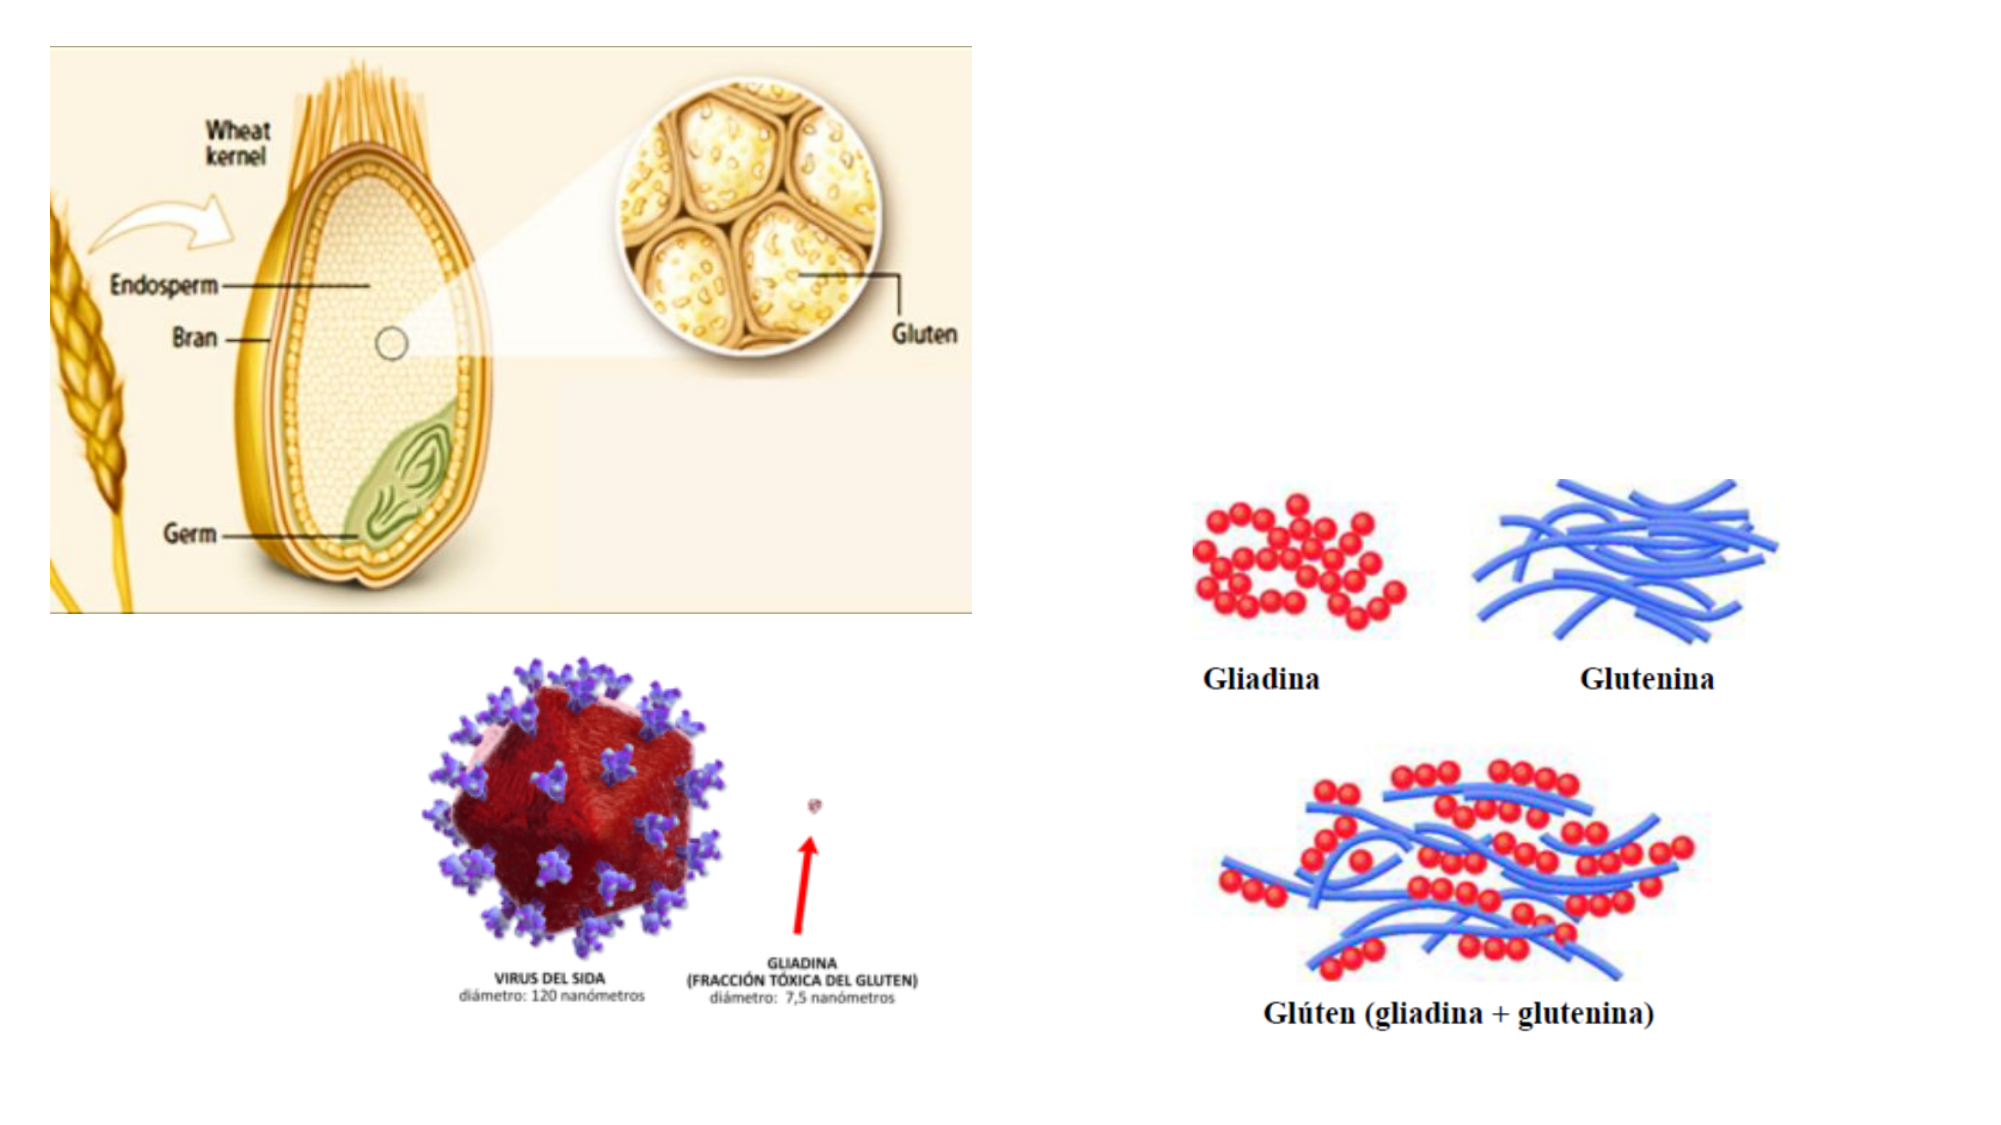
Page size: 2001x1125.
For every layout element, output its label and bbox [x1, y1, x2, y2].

picture [416, 654, 923, 1024]
picture [50, 46, 972, 614]
picture [1143, 479, 1798, 1054]
